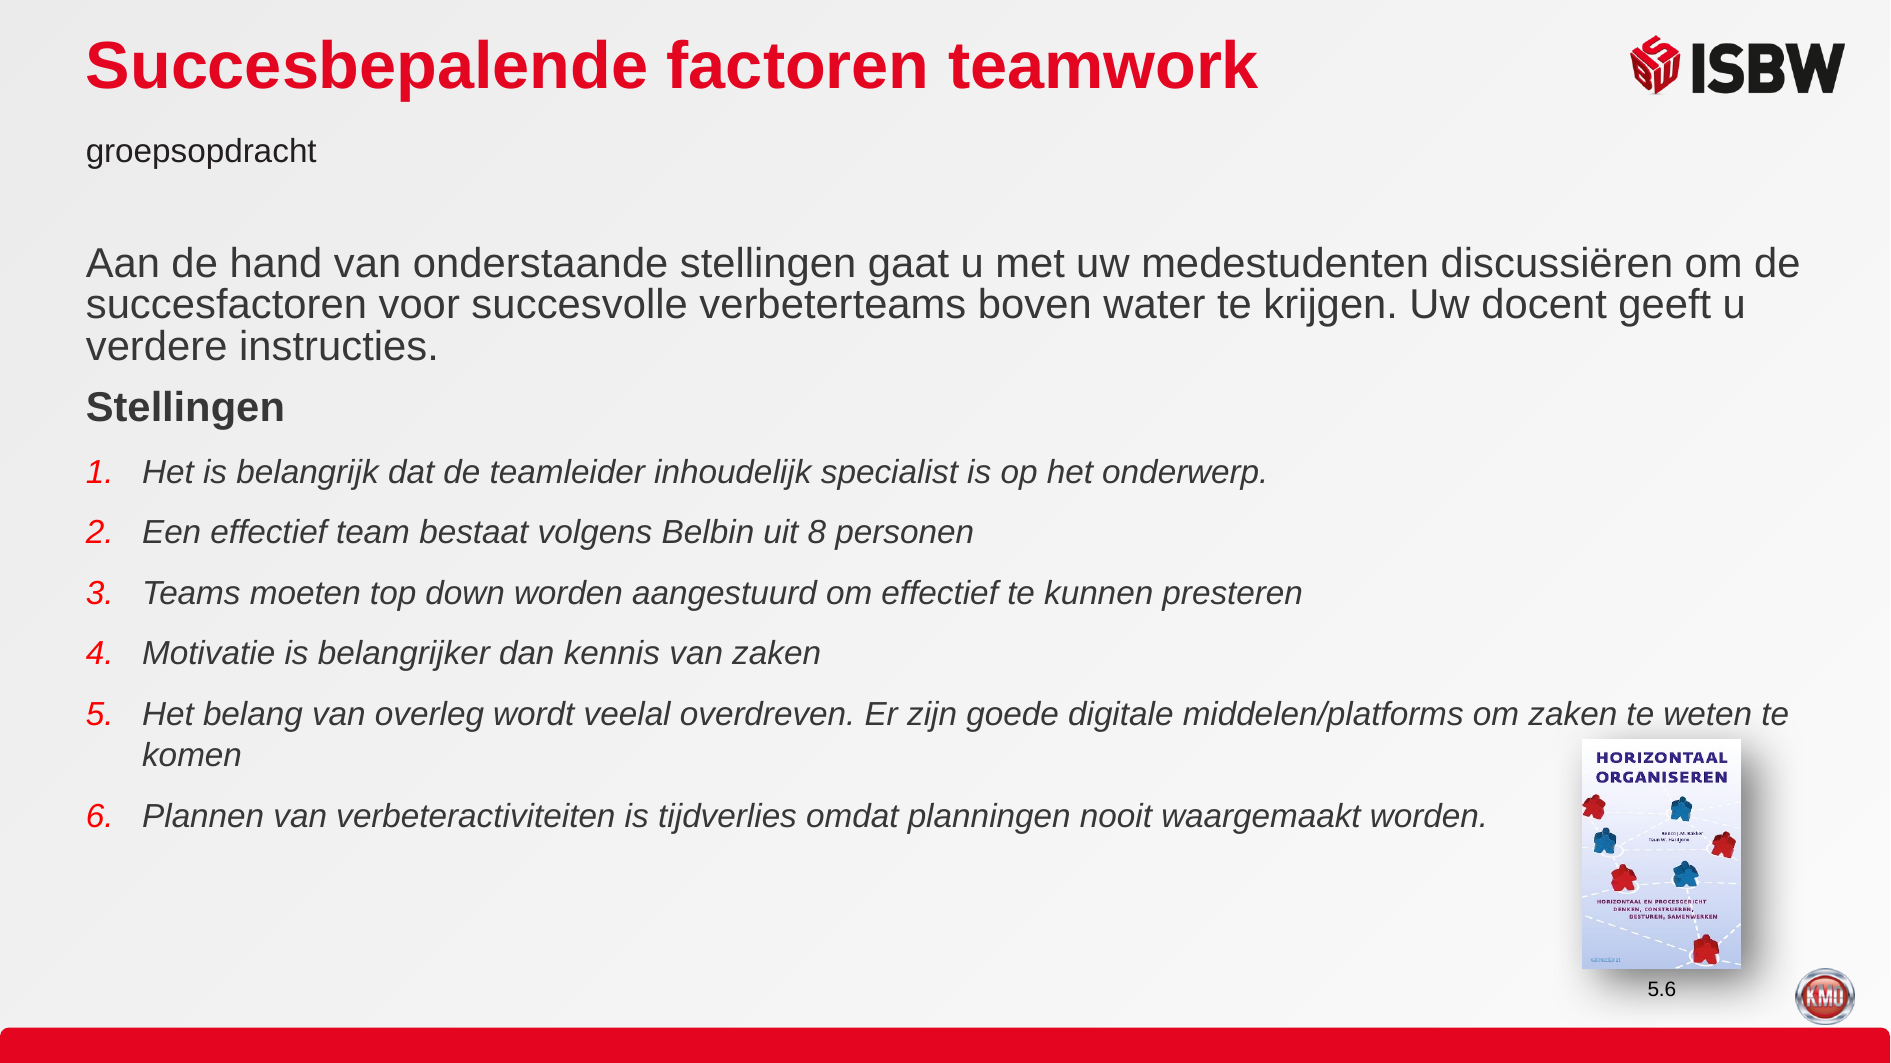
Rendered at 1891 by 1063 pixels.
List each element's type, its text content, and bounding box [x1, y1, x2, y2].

title Succesbepalende factoren teamwork groepsopdracht [70, 23, 1583, 178]
picture [1630, 35, 1845, 95]
text_box 5.6 [1632, 977, 1692, 1008]
list Aan de hand van onderstaande stellingen gaat u met uw medestudenten discussiëren om de succesfactoren voor succesvolle verbeterteams boven water te krijgen. Uw docent geeft u verdere instructies. Stellingen Het is belangrijk dat de teamleider inhoudelijk specialist is op het onderwerp. Een effectief team bestaat volgens Belbin uit 8 personen Teams moeten top down worden aangestuurd om effectief te kunnen presteren Motivatie is belangrijker dan kennis van zaken Het belang van overleg wordt veelal overdreven. Er zijn goede digitale middelen/platforms om zaken te weten te komen Plannen van verbeteractiviteiten is tijdverlies omdat planningen nooit waargemaakt worden. [70, 236, 1845, 993]
picture [1582, 739, 1742, 969]
picture [1795, 968, 1855, 1025]
